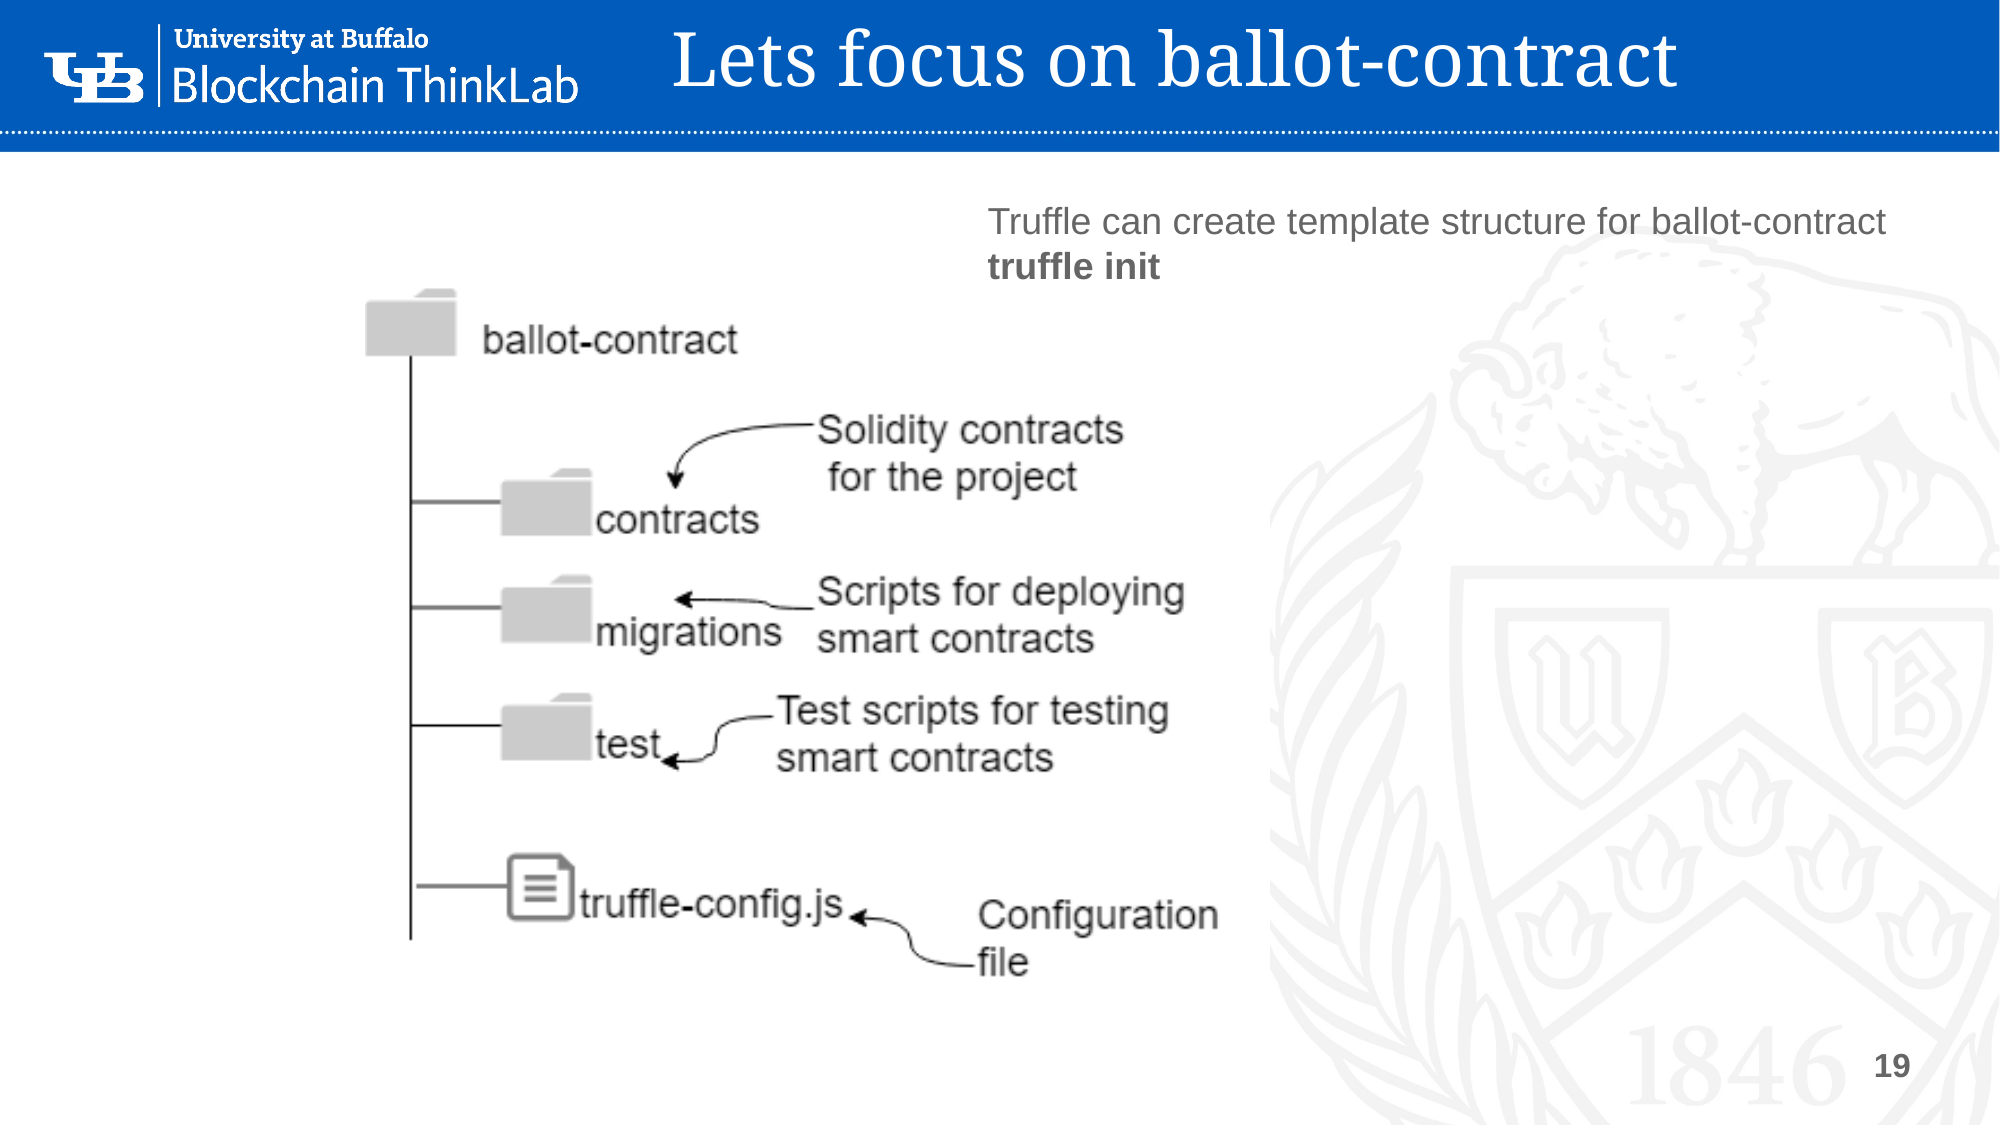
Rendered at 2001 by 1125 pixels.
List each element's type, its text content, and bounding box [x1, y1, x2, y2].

picture [0, 0, 2000, 1125]
title Lets focus on ballot-contract [656, 14, 1963, 107]
text_box Truffle can create template structure for ballot-contract truffle init [972, 189, 1926, 295]
